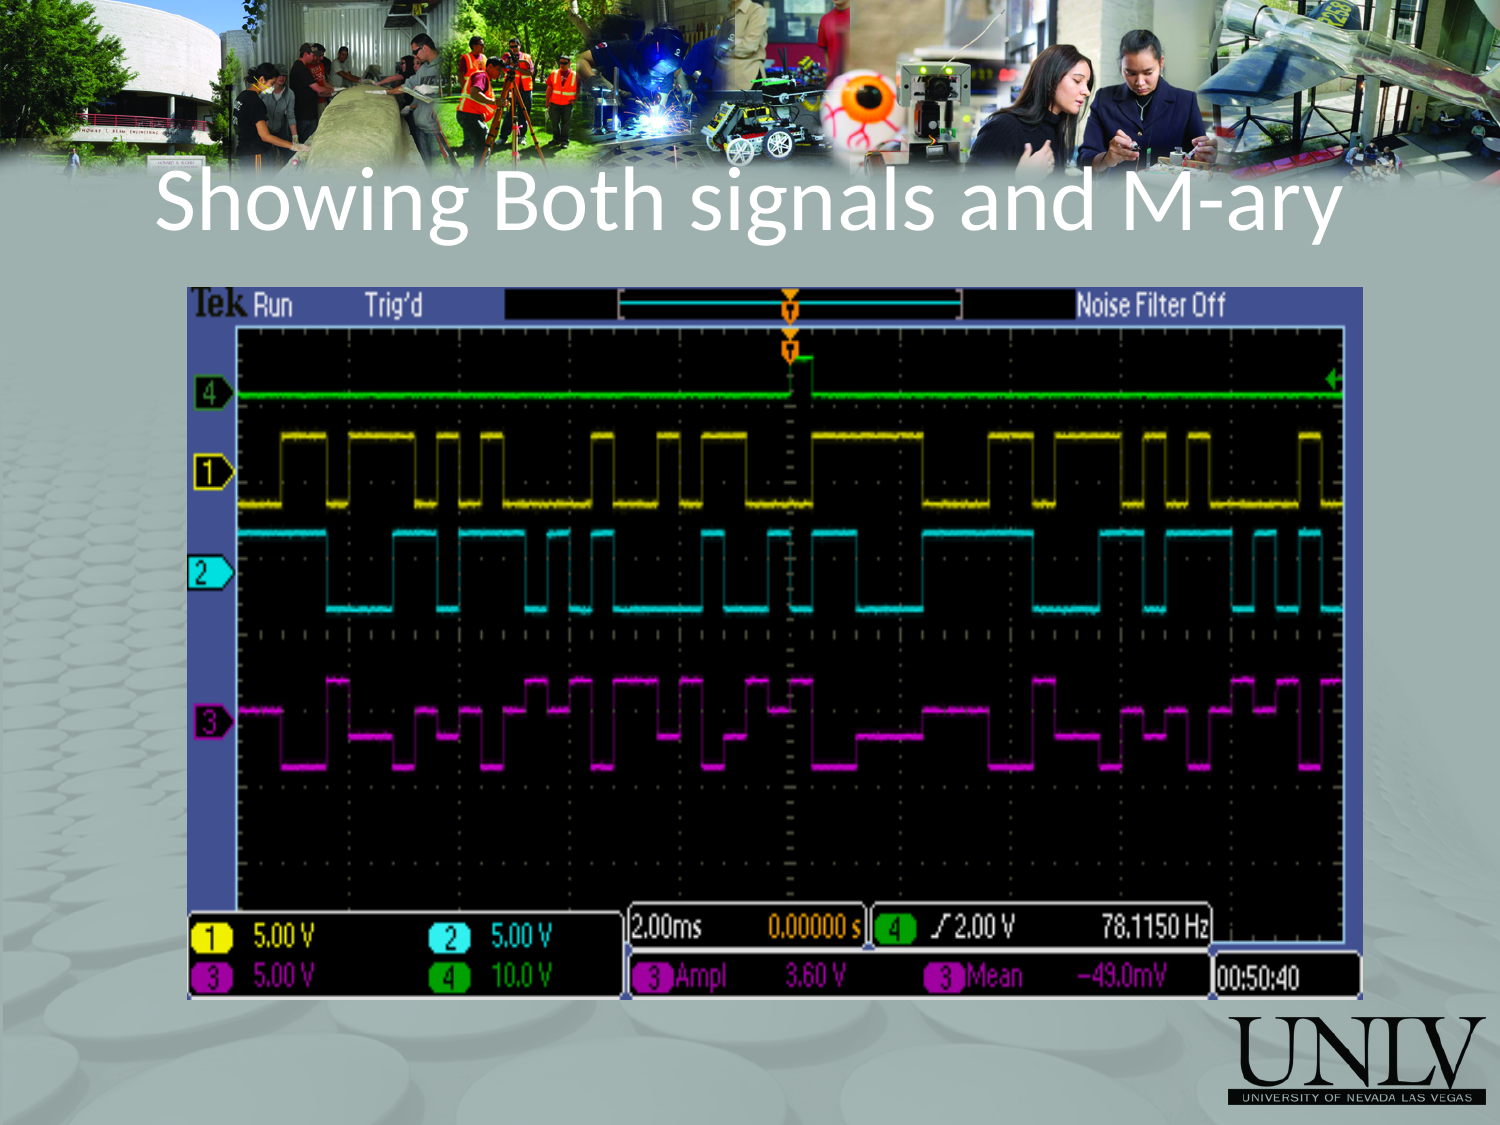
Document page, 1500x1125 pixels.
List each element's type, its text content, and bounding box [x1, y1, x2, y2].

picture [0, 0, 1500, 1125]
title Showing Both signals and M-ary [75, 99, 1425, 288]
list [187, 287, 1363, 1001]
